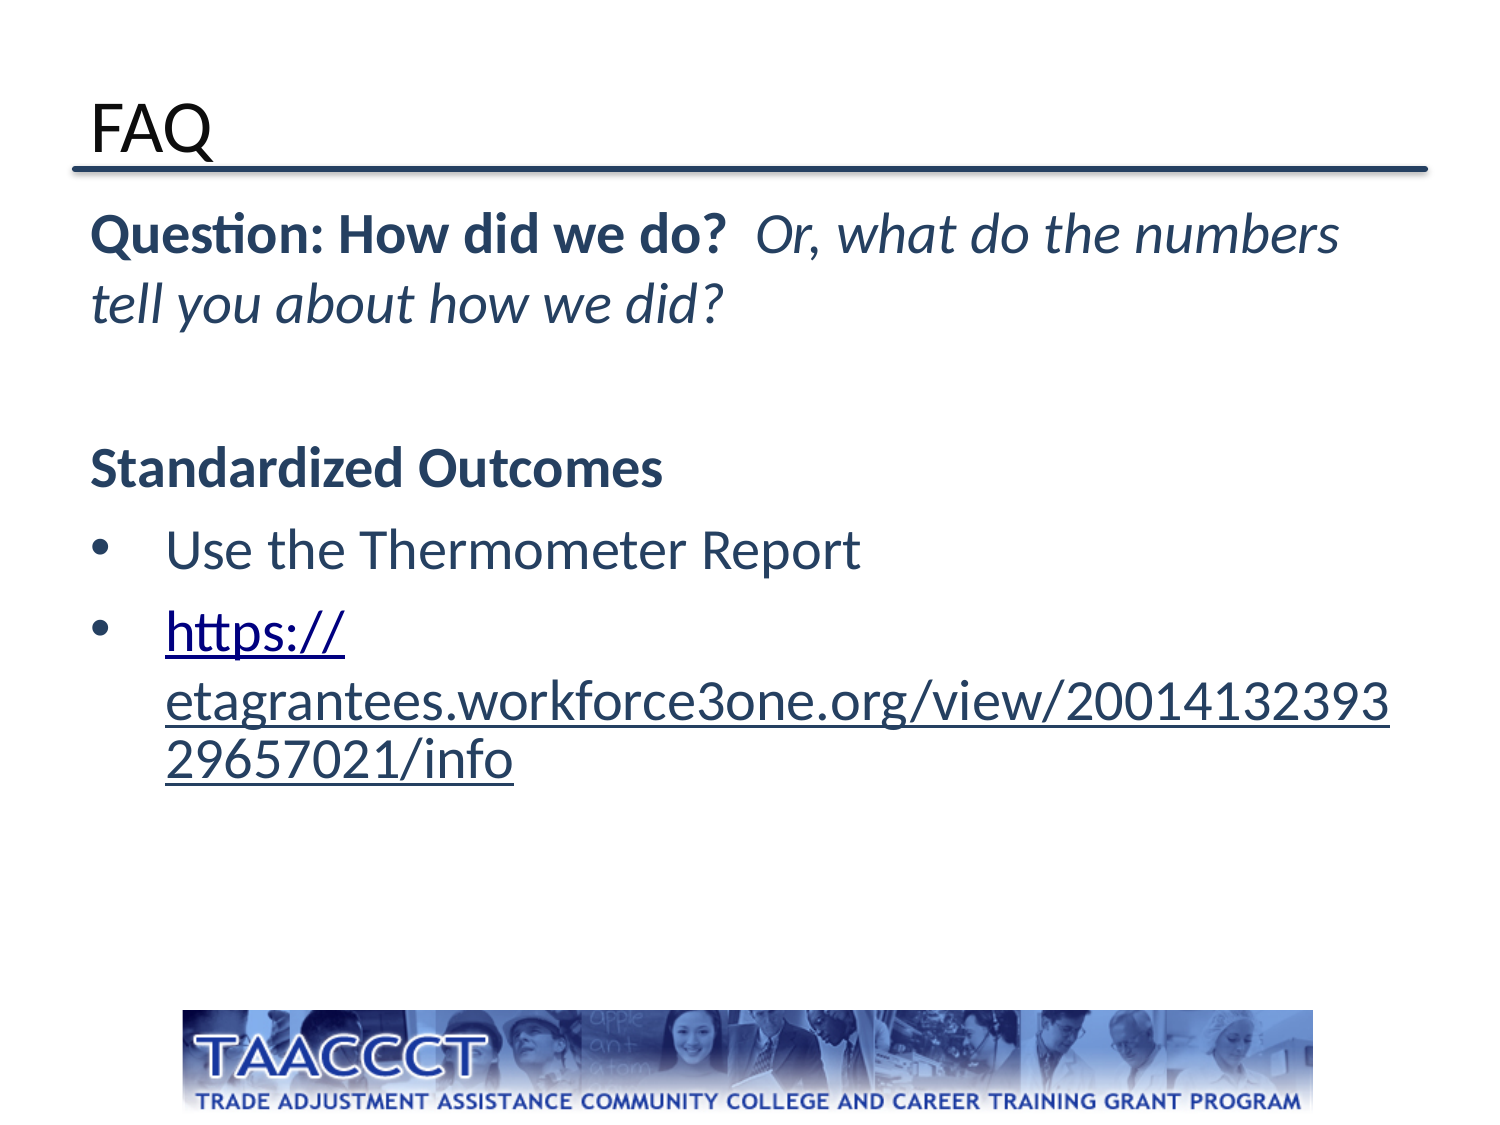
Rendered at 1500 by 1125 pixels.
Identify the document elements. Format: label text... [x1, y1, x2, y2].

picture [182, 1010, 1313, 1124]
title FAQ [75, 57, 1425, 187]
list Question: How did we do? Or, what do the numbers tell you about how we did? Standardized Outcomes Use the Thermometer Report https://etagrantees.workforce3one.org/view/2001413239329657021/info [75, 187, 1425, 1000]
